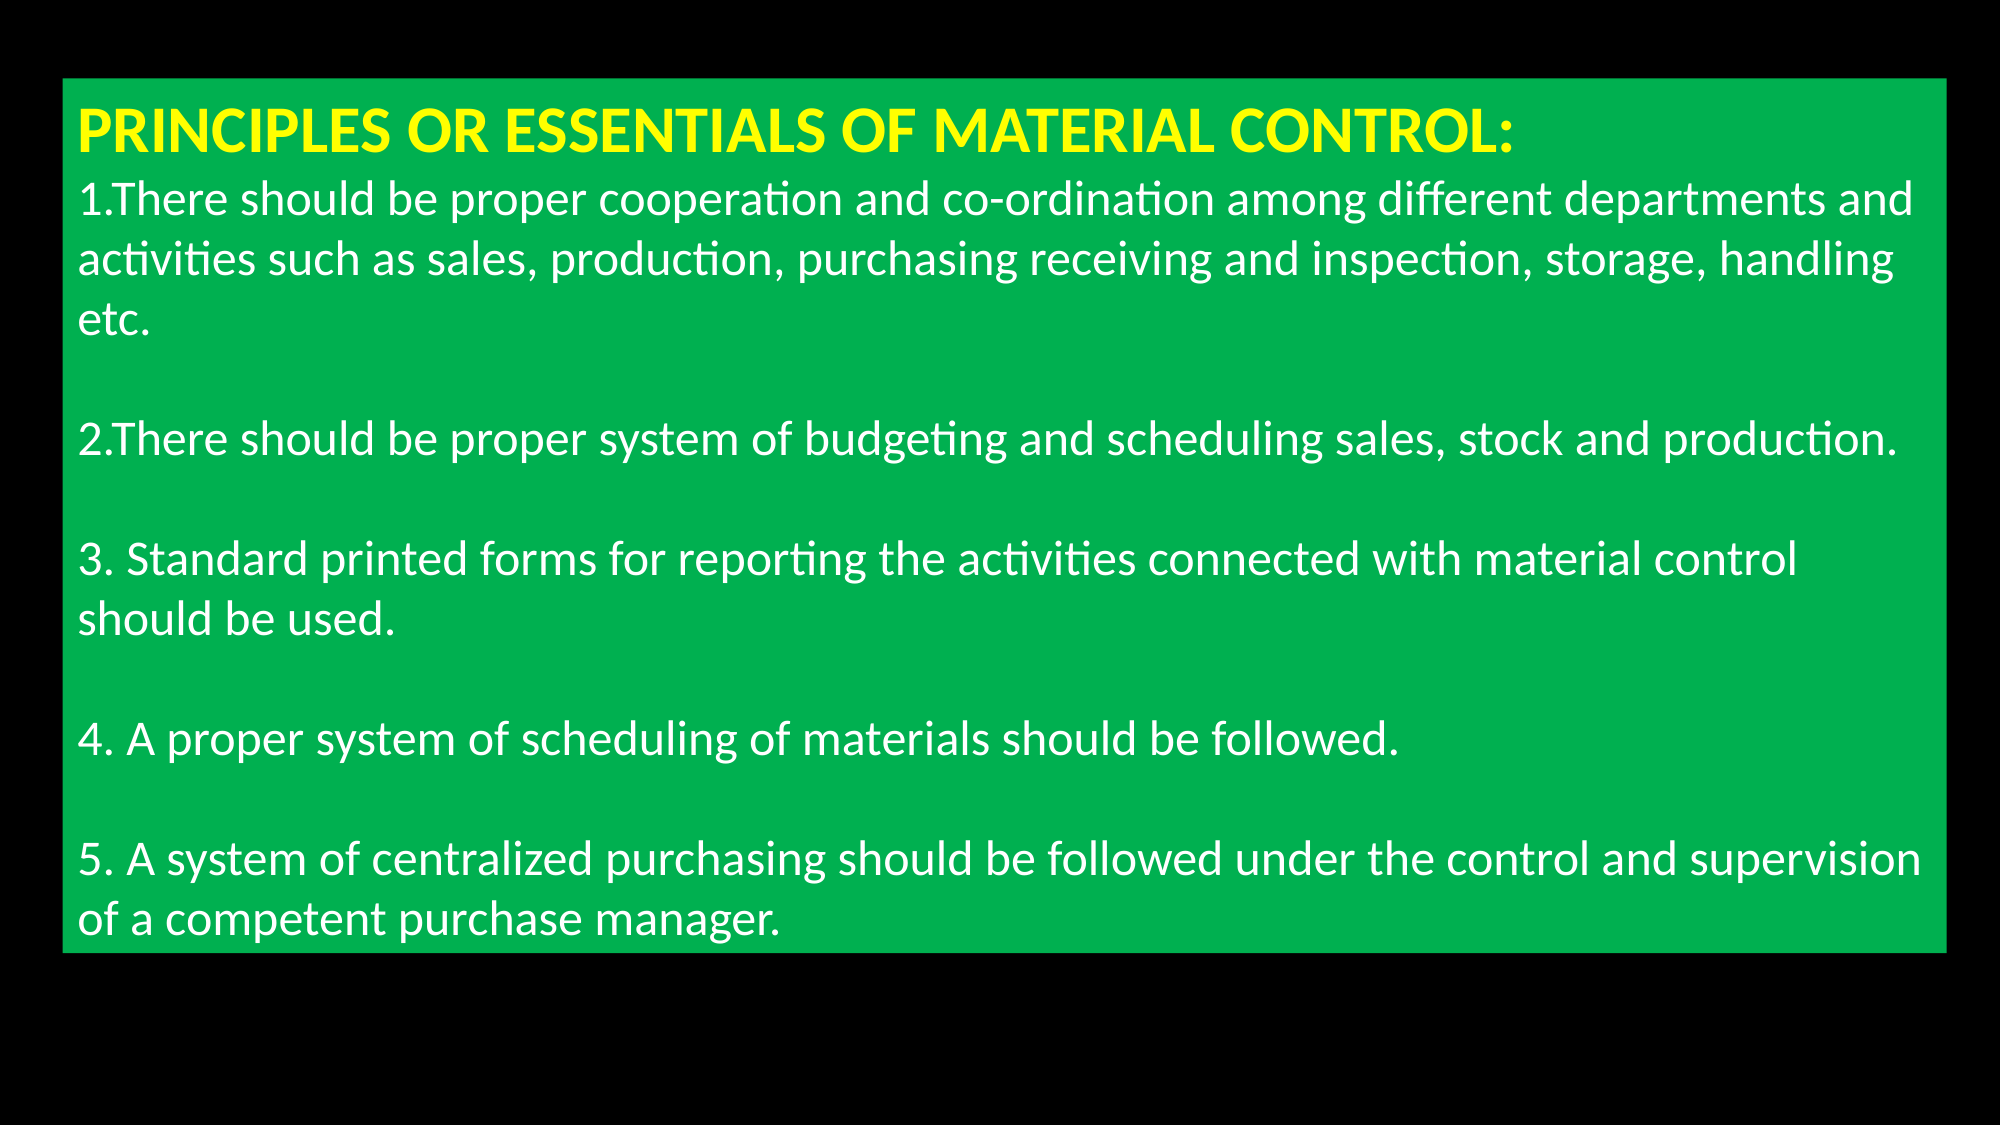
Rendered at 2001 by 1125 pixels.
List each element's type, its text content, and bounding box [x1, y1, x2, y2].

text_box PRINCIPLES OR ESSENTIALS OF MATERIAL CONTROL: 1.There should be proper cooperation and co-ordination among different departments and activities such as sales, production, purchasing receiving and inspection, storage, handling etc. 2.There should be proper system of budgeting and scheduling sales, stock and production. 3. Standard printed forms for reporting the activities connected with material control should be used. 4. A proper system of scheduling of materials should be followed. 5. A system of centralized purchasing should be followed under the control and supervision of a competent purchase manager. [62, 78, 1947, 954]
